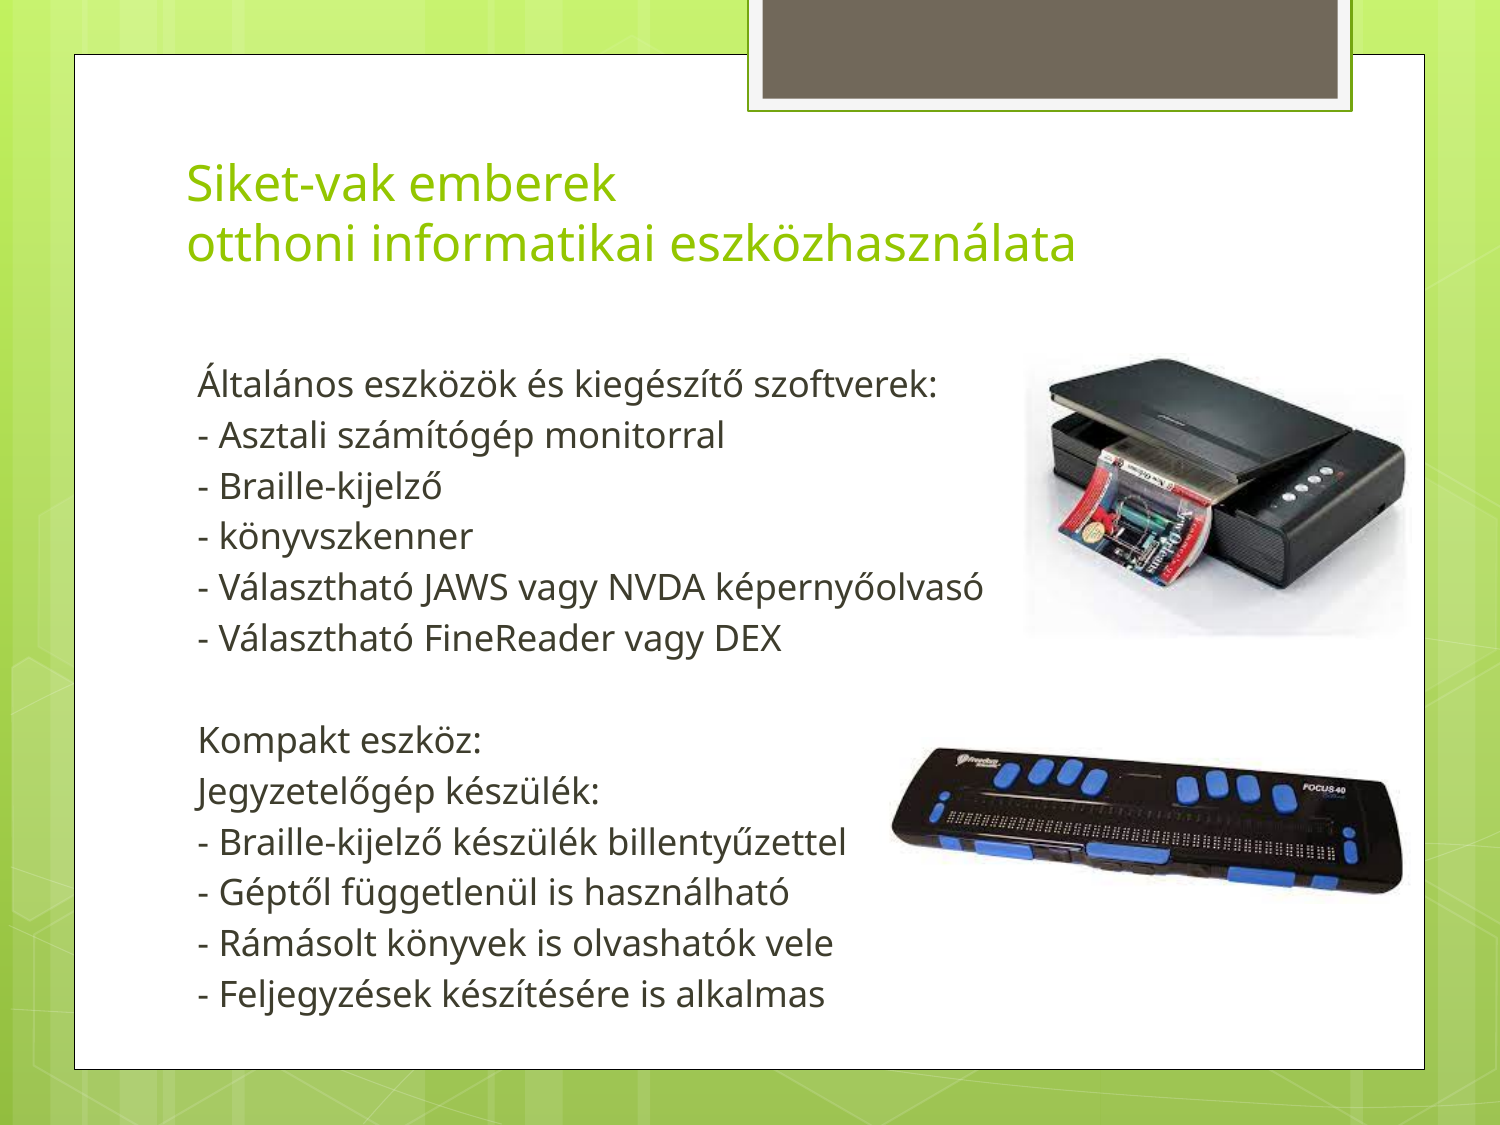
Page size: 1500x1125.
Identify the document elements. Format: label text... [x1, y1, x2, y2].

list Általános eszközök és kiegészítő szoftverek: - Asztali számítógép monitorral - Braille-kijelző - könyvszkenner - Választható JAWS vagy NVDA képernyőolvasó - Választható FineReader vagy DEX Kompakt eszköz: Jegyzetelőgép készülék: - Braille-kijelző készülék billentyűzettel - Géptől függetlenül is használható - Rámásolt könyvek is olvashatók vele - Feljegyzések készítésére is alkalmas [171, 353, 1283, 1024]
picture [879, 736, 1412, 905]
picture [1023, 353, 1412, 640]
title Siket-vak emberek otthoni informatikai eszközhasználata [171, 137, 1324, 279]
